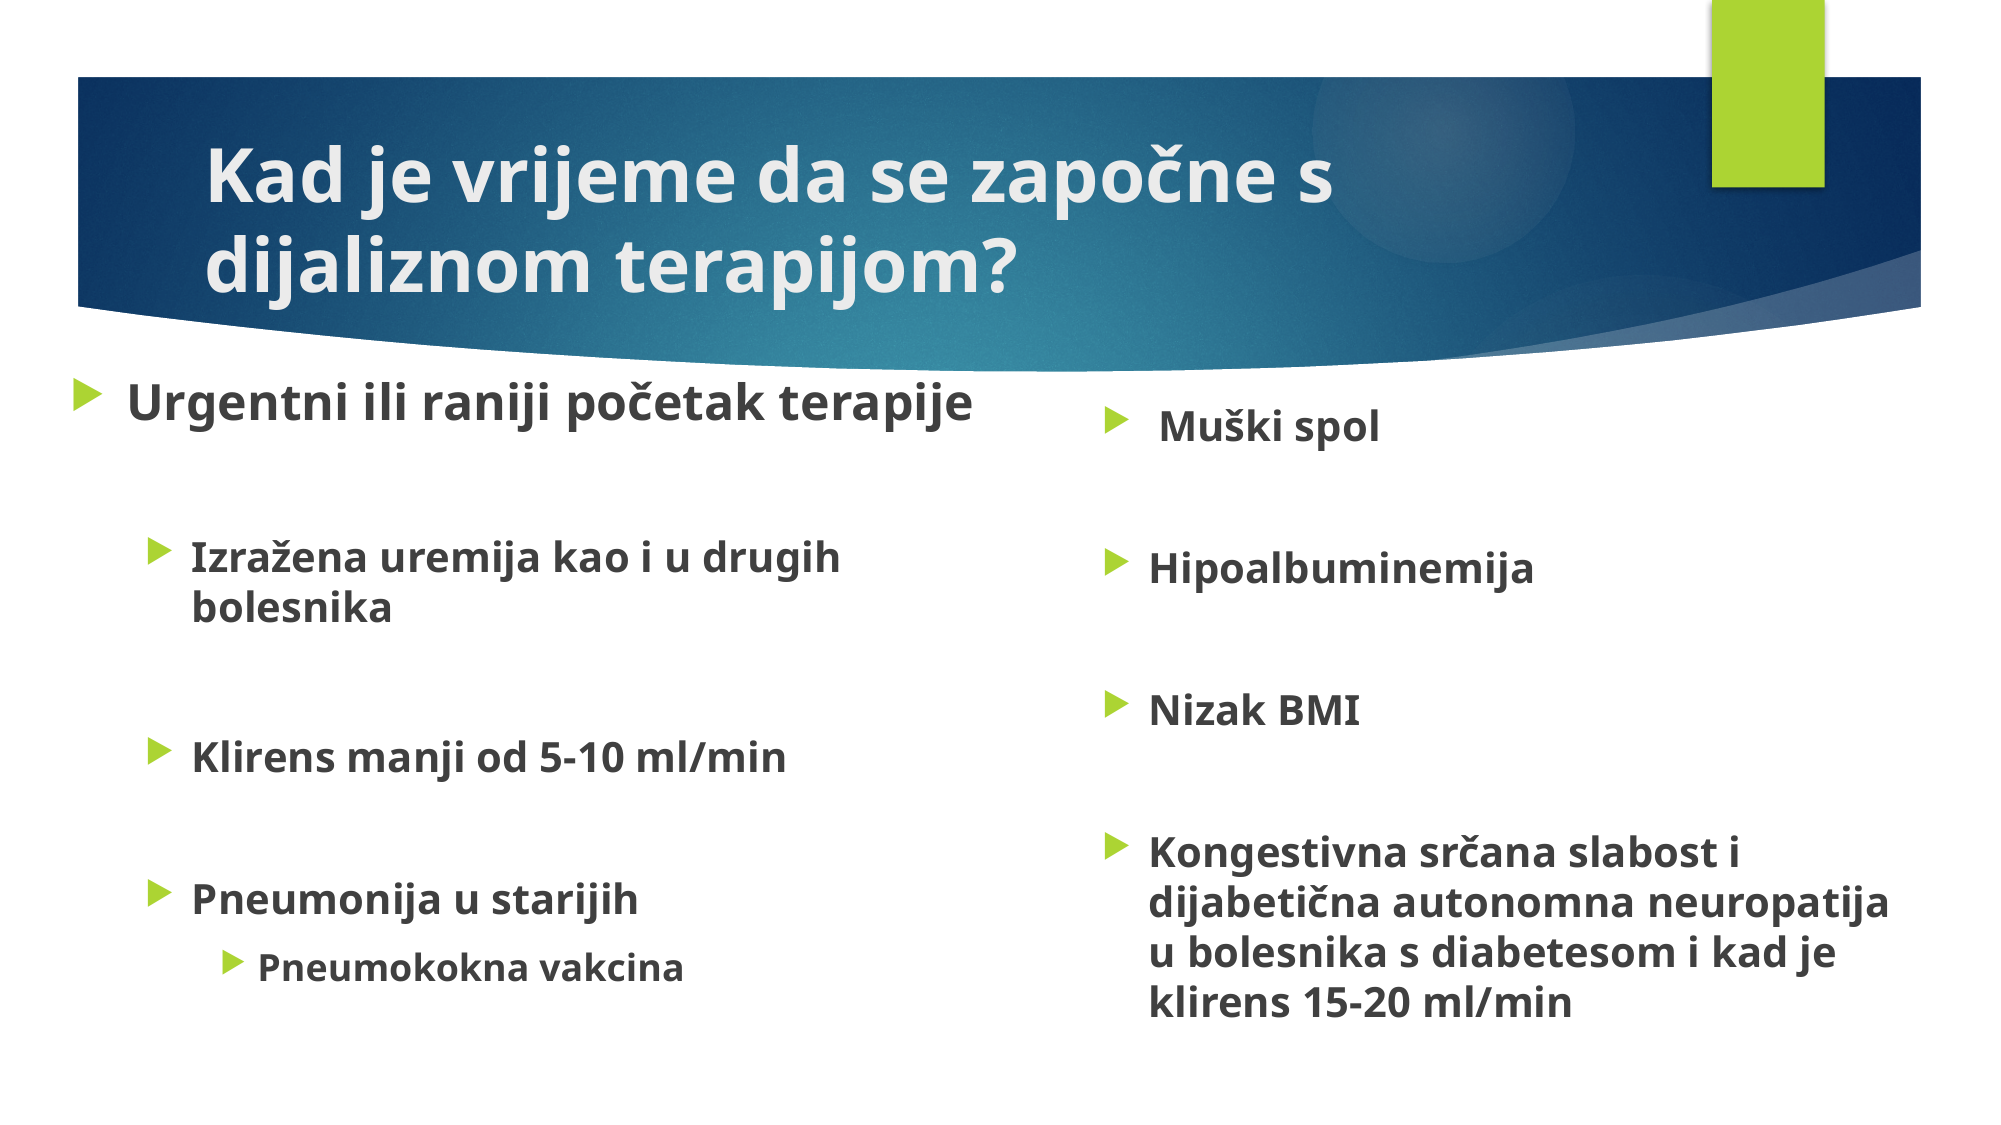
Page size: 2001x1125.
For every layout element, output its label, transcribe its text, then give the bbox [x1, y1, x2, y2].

title Kad je vrijeme da se započne s dijaliznom terapijom? [189, 159, 1627, 276]
text_box Muški spol Hipoalbuminemija Nizak BMI Kongestivna srčana slabost i dijabetična autonomna neuropatija u bolesnika s diabetesom i kad je klirens 15-20 ml/min [1011, 392, 1935, 1095]
list Urgentni ili raniji početak terapije Izražena uremija kao i u drugih bolesnika Klirens manji od 5-10 ml/min Pneumonija u starijih Pneumokokna vakcina [54, 362, 1018, 1095]
